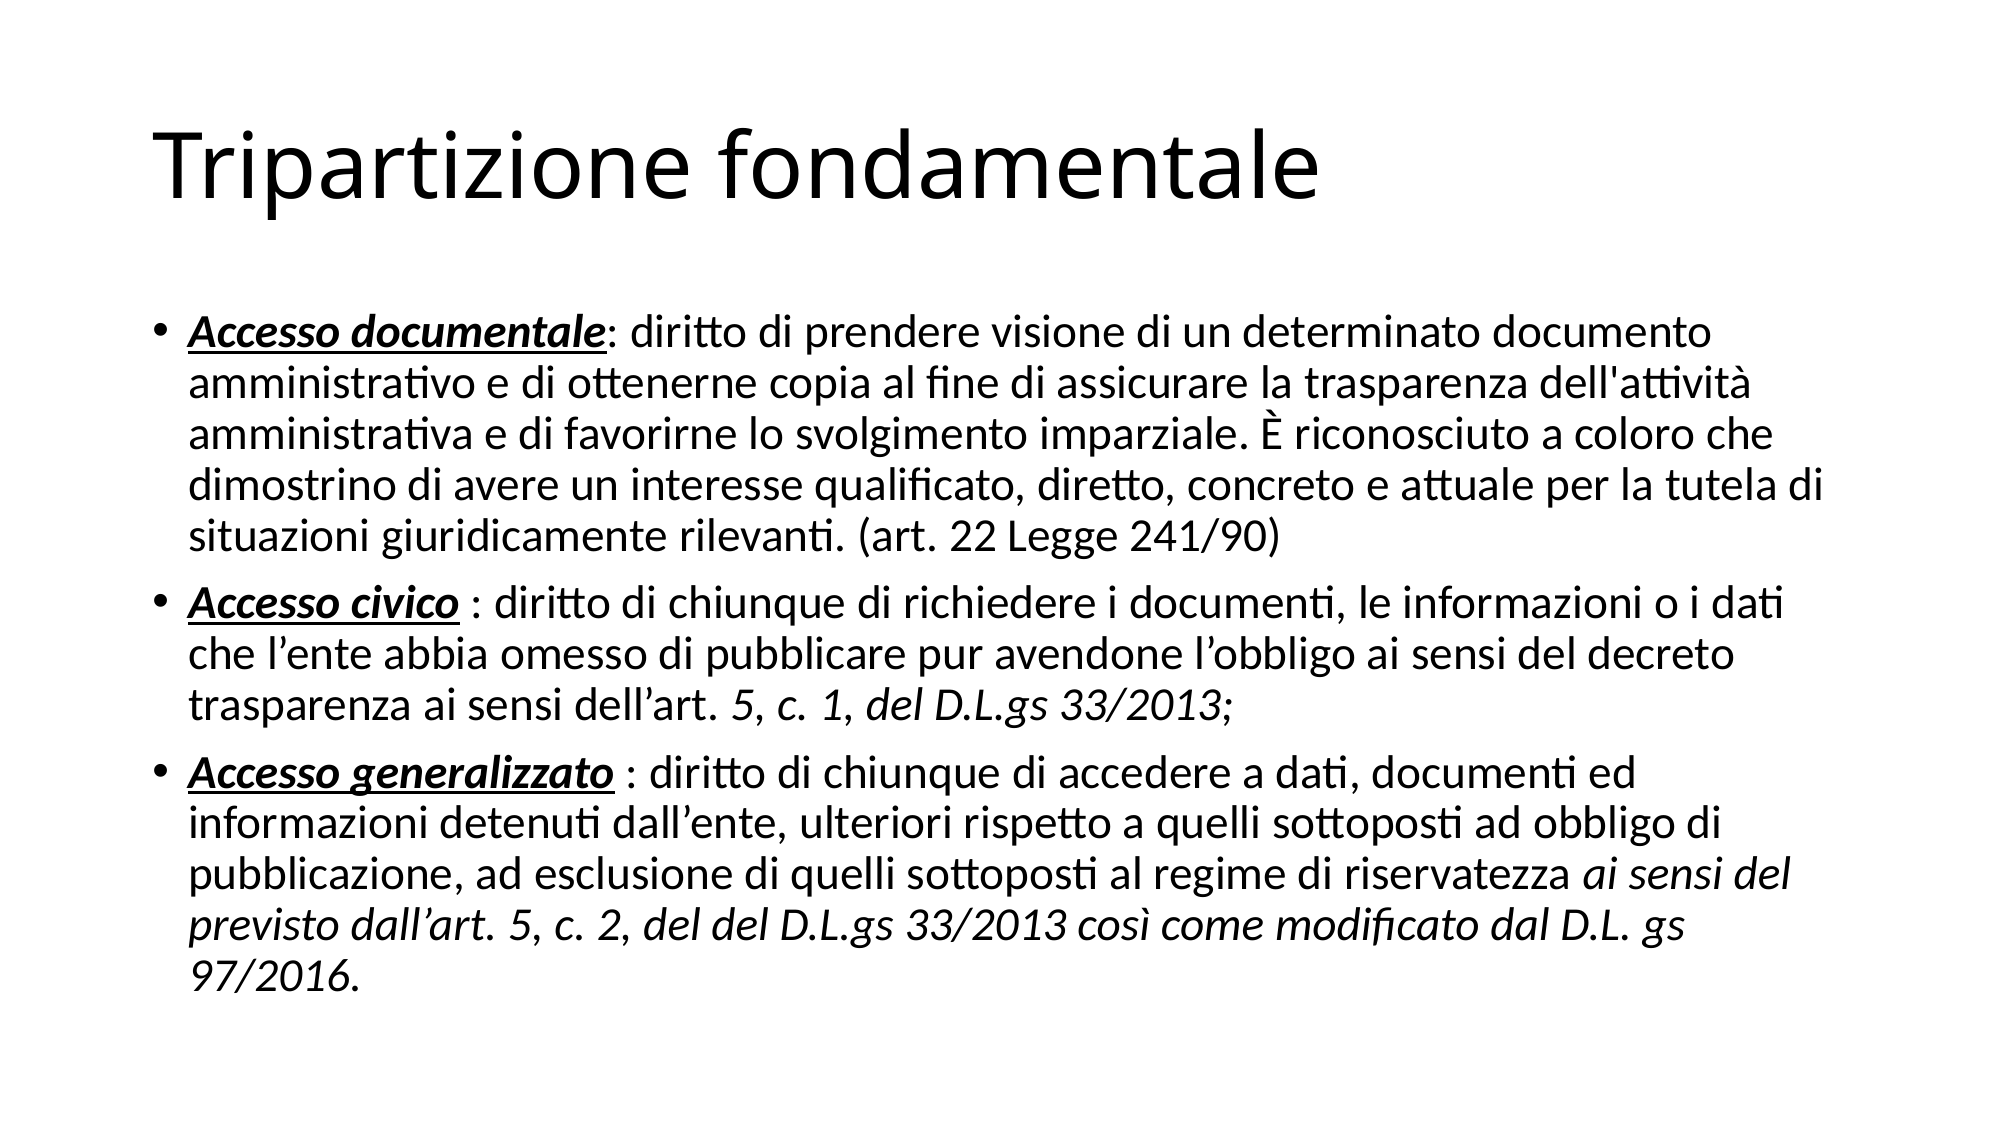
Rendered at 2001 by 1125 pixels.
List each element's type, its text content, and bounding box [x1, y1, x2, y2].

list Accesso documentale: diritto di prendere visione di un determinato documento amministrativo e di ottenerne copia al fine di assicurare la trasparenza dell'attività amministrativa e di favorirne lo svolgimento imparziale. È riconosciuto a coloro che dimostrino di avere un interesse qualificato, diretto, concreto e attuale per la tutela di situazioni giuridicamente rilevanti. (art. 22 Legge 241/90) Accesso civico : diritto di chiunque di richiedere i documenti, le informazioni o i dati che l’ente abbia omesso di pubblicare pur avendone l’obbligo ai sensi del decreto trasparenza ai sensi dell’art. 5, c. 1, del D.L.gs 33/2013; Accesso generalizzato : diritto di chiunque di accedere a dati, documenti ed informazioni detenuti dall’ente, ulteriori rispetto a quelli sottoposti ad obbligo di pubblicazione, ad esclusione di quelli sottoposti al regime di riservatezza ai sensi del previsto dall’art. 5, c. 2, del del D.L.gs 33/2013 così come modificato dal D.L. gs 97/2016. [137, 299, 1863, 1014]
title Tripartizione fondamentale [137, 59, 1863, 278]
